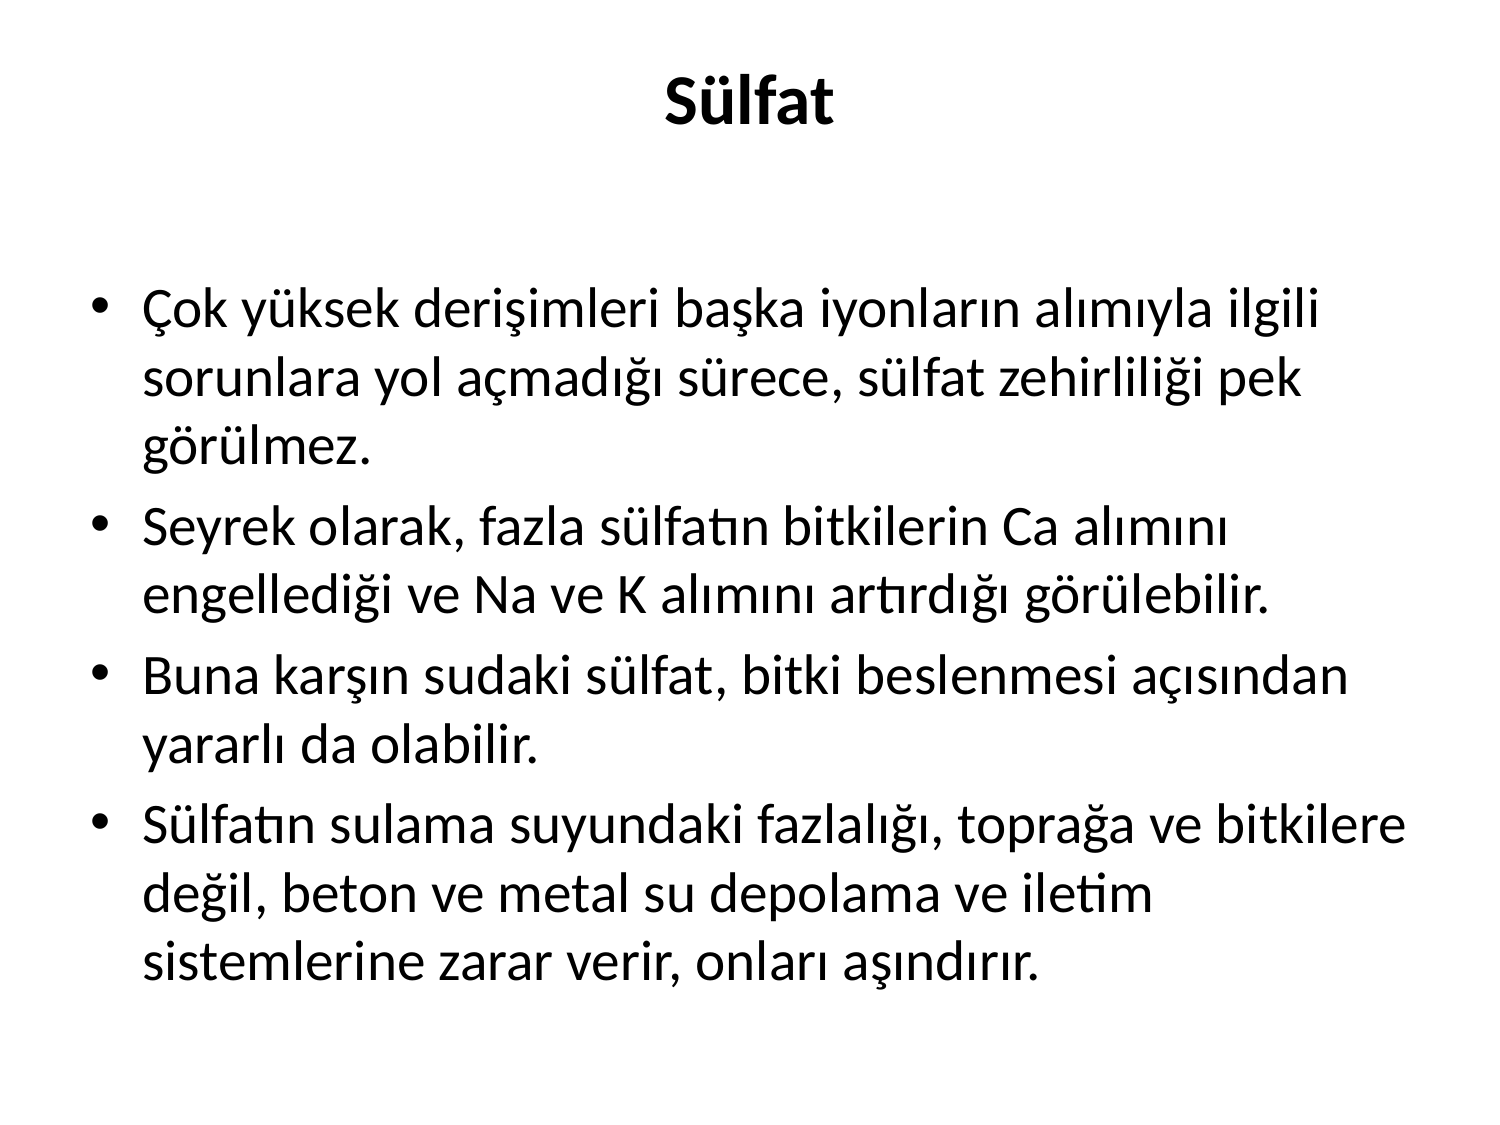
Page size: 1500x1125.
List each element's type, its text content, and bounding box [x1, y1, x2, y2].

list Çok yüksek derişimleri başka iyonların alımıyla ilgili sorunlara yol açmadığı sürece, sülfat zehirliliği pek görülmez. Seyrek olarak, fazla sülfatın bitkilerin Ca alımını engellediği ve Na ve K alımını artırdığı görülebilir. Buna karşın sudaki sülfat, bitki beslenmesi açısından yararlı da olabilir. Sülfatın sulama suyundaki fazlalığı, toprağa ve bitkilere değil, beton ve metal su depolama ve iletim sistemlerine zarar verir, onları aşındırır. [75, 262, 1425, 1005]
title Sülfat [75, 45, 1425, 233]
